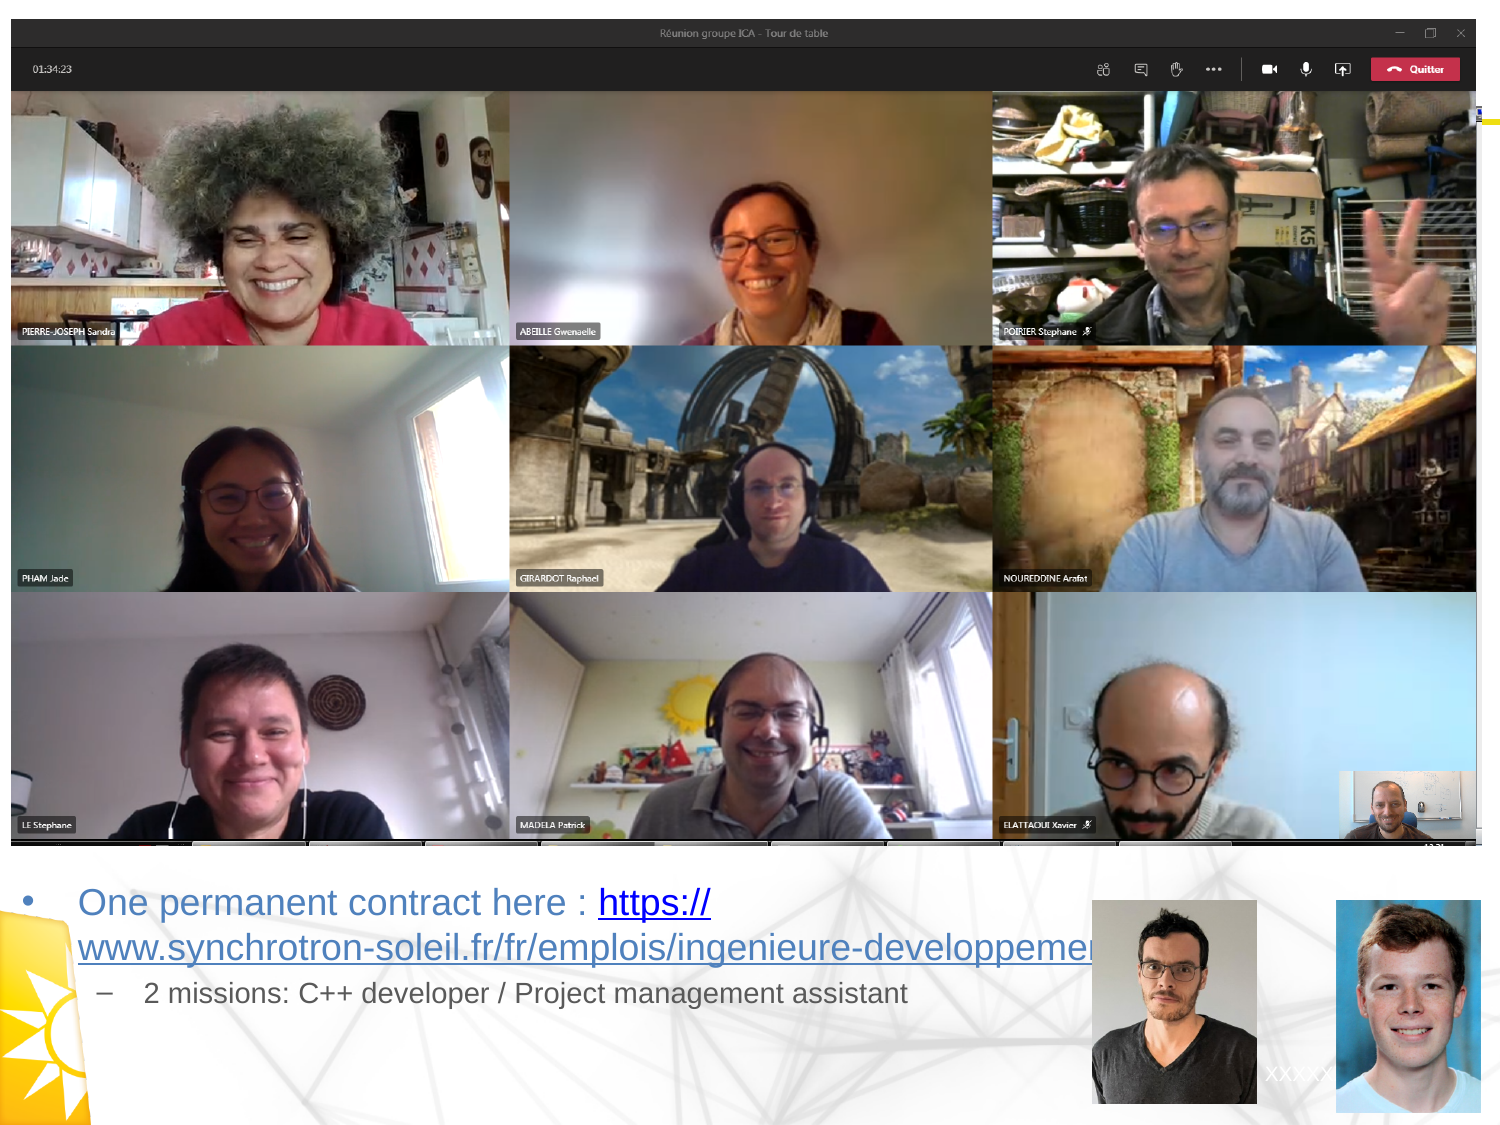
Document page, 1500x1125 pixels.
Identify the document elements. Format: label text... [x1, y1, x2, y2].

picture [0, 0, 1500, 1125]
list One permanent contract here : https://www.synchrotron-soleil.fr/fr/emplois/ingenieure-developpement-c 2 missions: C++ developer / Project management assistant [6, 870, 1500, 1040]
